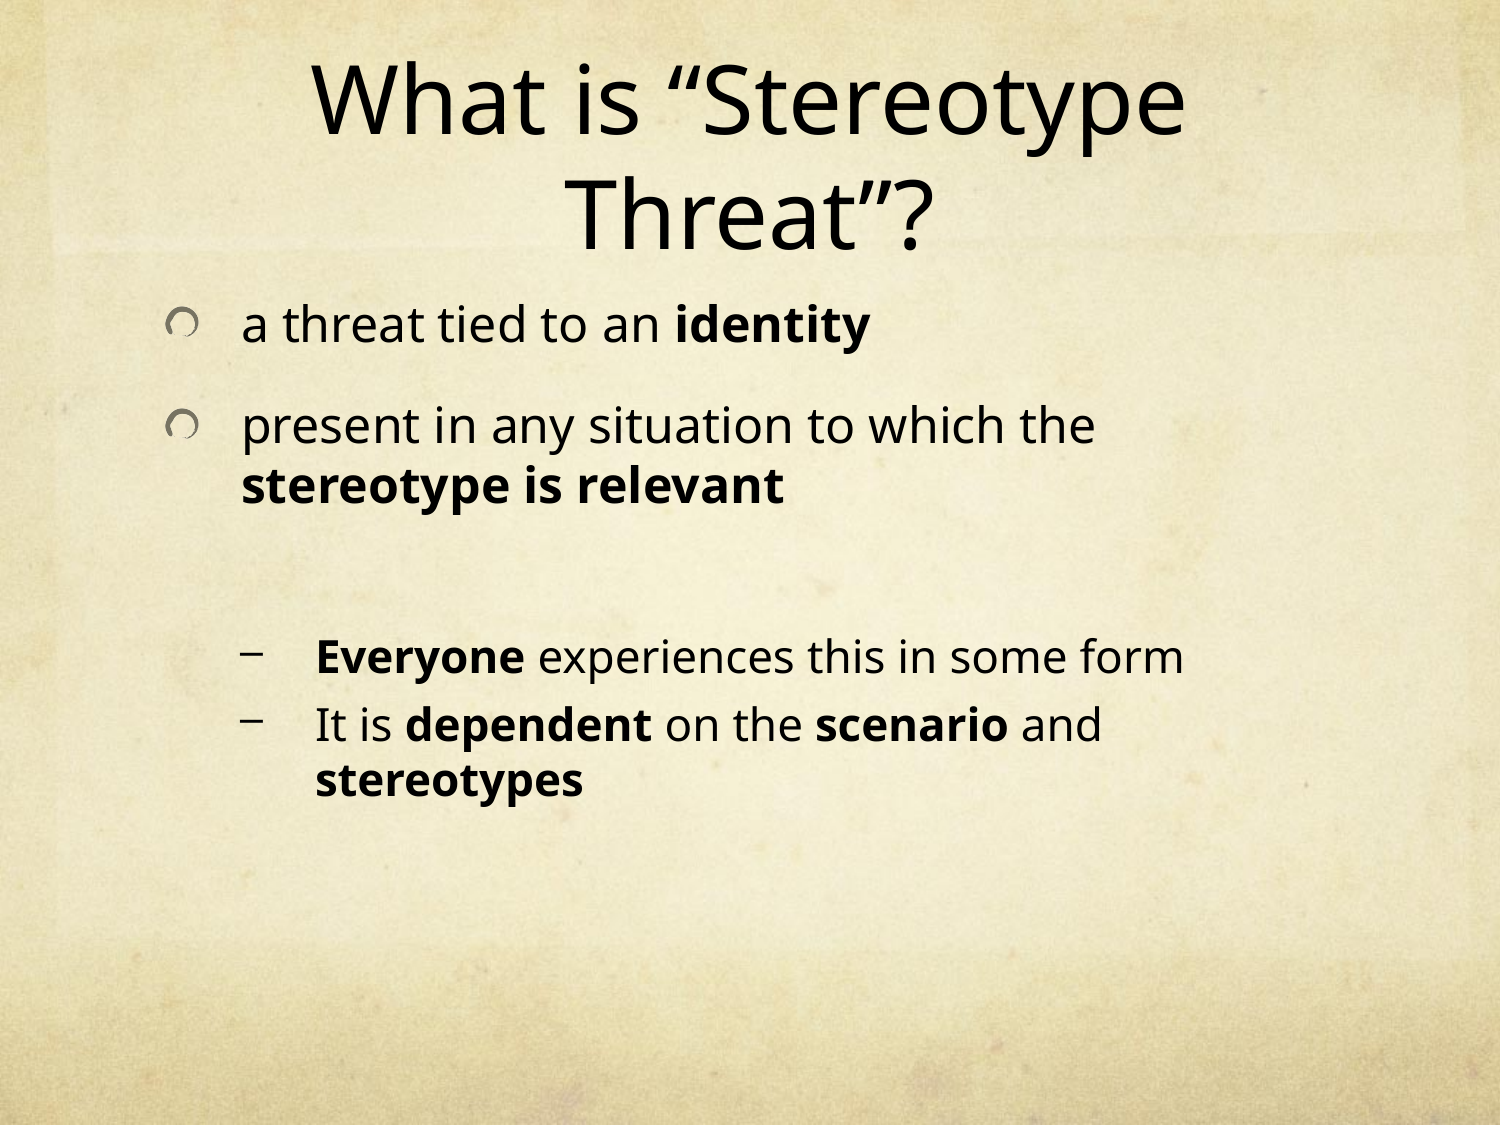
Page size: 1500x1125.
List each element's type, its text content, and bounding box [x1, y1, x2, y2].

picture [0, 0, 1500, 1125]
title What is “Stereotype Threat”? [150, 82, 1350, 225]
list a threat tied to an identity present in any situation to which the stereotype is relevant Everyone experiences this in some form It is dependent on the scenario and stereotypes [150, 284, 1350, 950]
